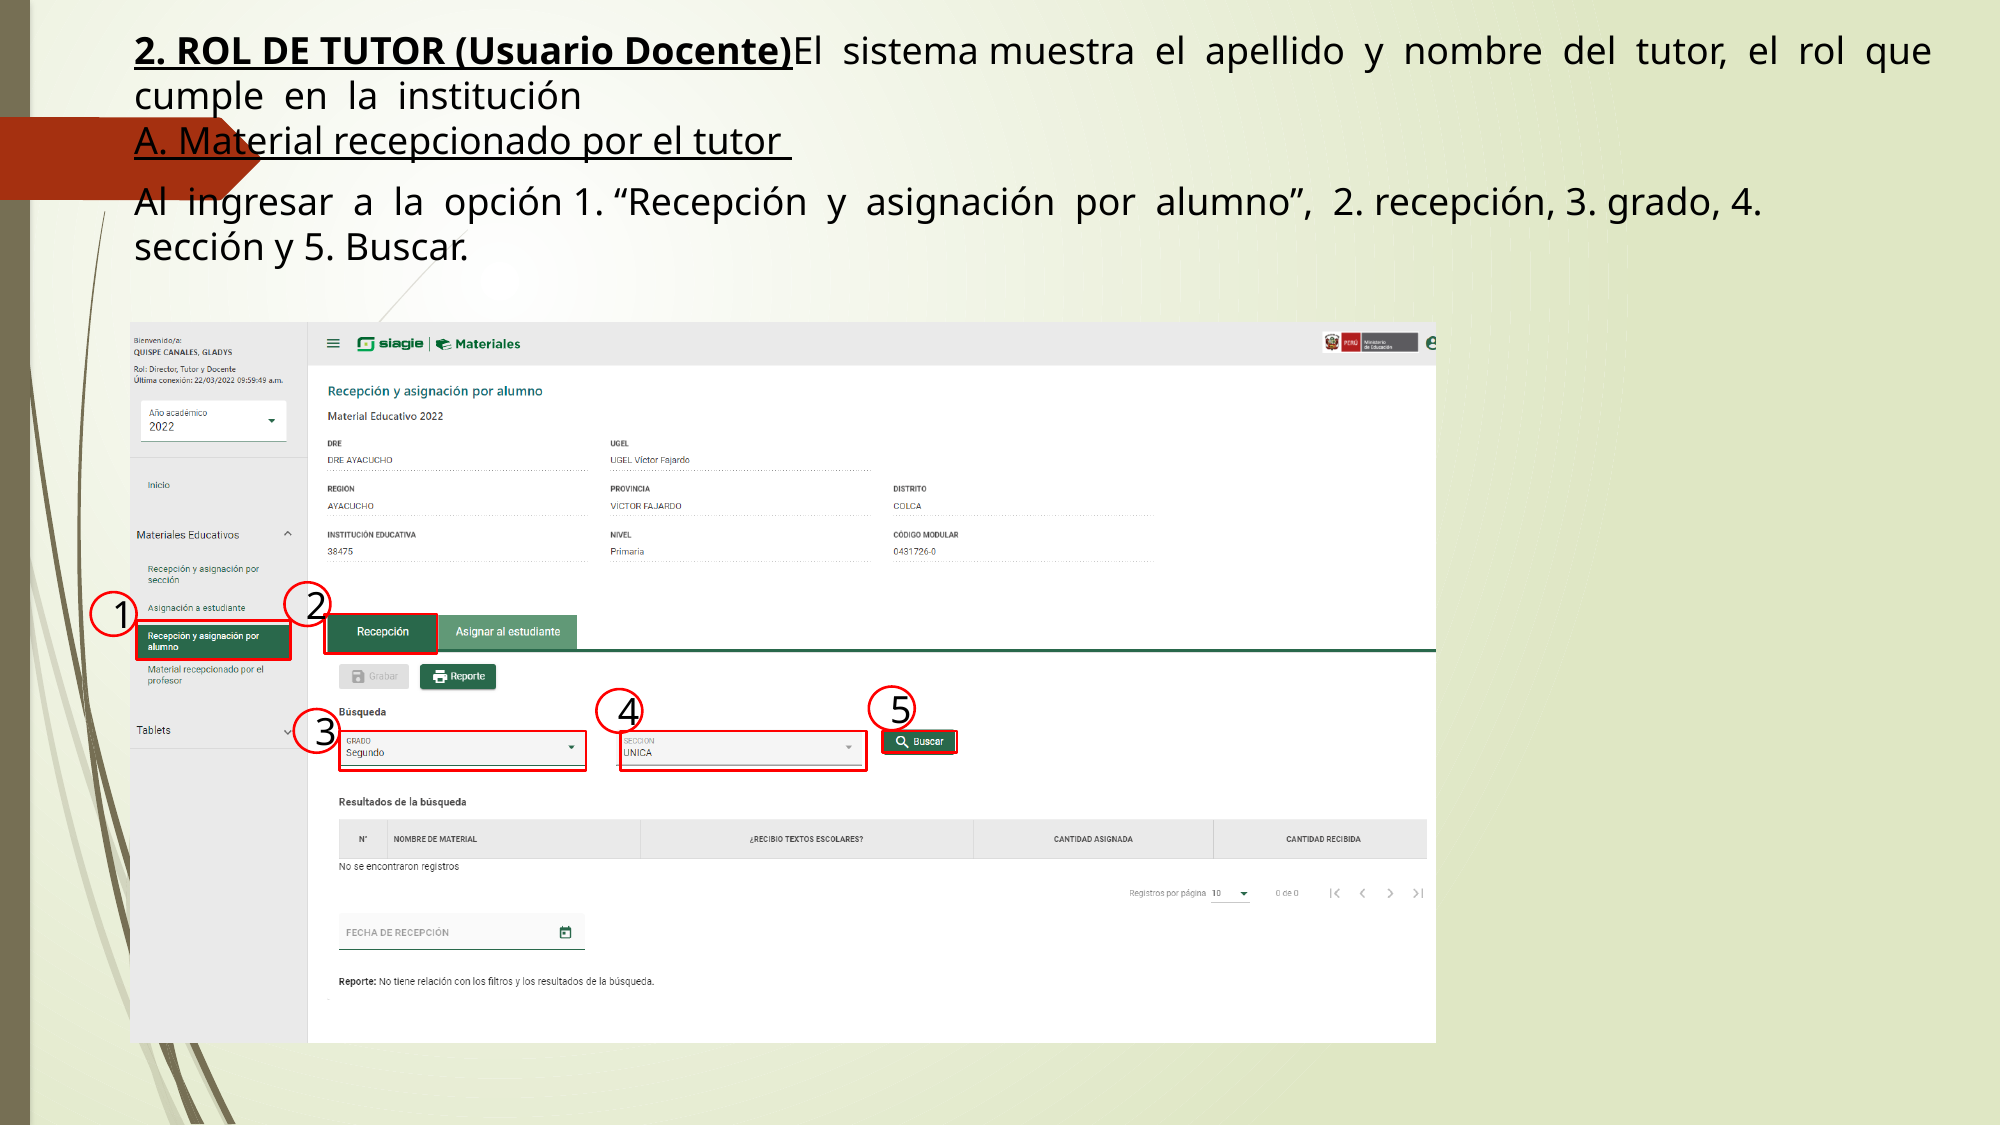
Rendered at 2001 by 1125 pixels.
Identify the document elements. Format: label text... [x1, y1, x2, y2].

text_box 2. ROL DE TUTOR (Usuario Docente)El sistema muestra el apellido y nombre del tutor, el rol que cumple en la institución A. Material recepcionado por el tutor [119, 19, 1980, 170]
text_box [90, 322, 1436, 1043]
text_box Al ingresar a la opción 1. “Recepción y asignación por alumno”, 2. recepción, 3. grado, 4. sección y 5. Buscar. [119, 170, 1819, 276]
